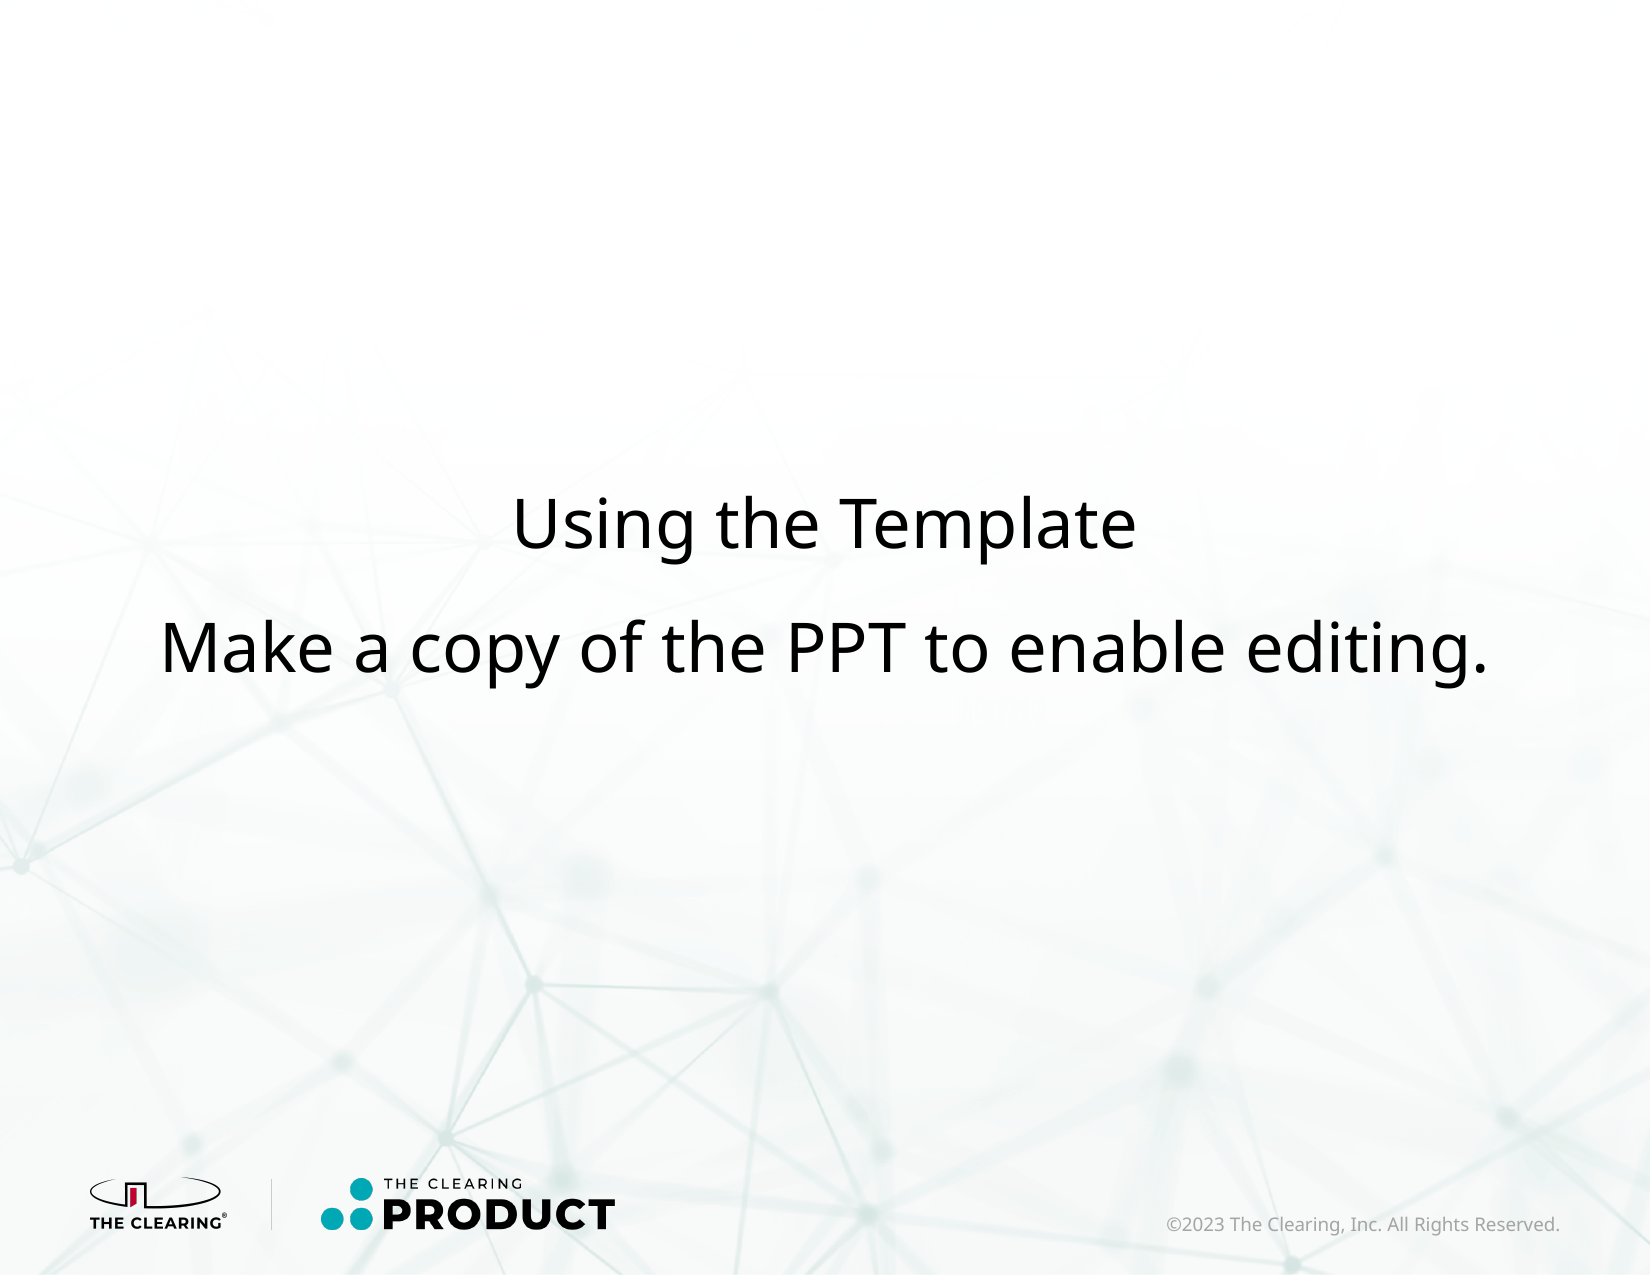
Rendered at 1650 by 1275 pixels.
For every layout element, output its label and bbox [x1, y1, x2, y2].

picture [90, 1177, 227, 1229]
picture [321, 1178, 615, 1230]
